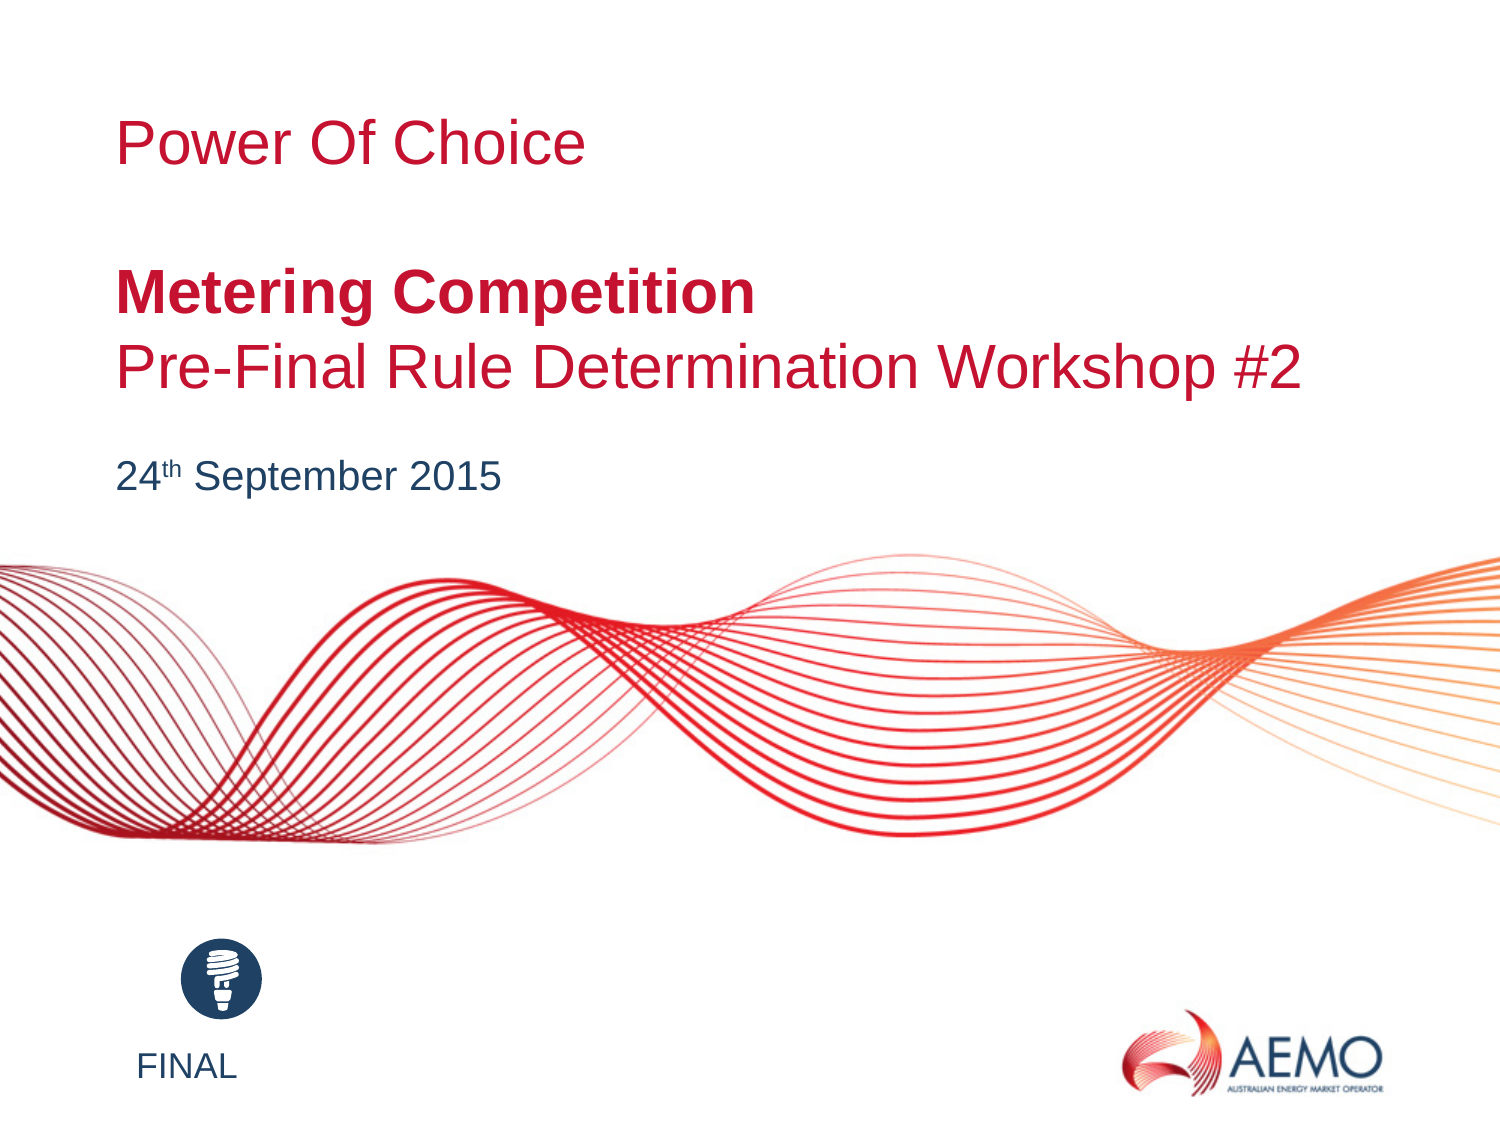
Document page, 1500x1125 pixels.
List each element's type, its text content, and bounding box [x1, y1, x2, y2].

title Power Of Choice Metering Competition Pre-Final Rule Determination Workshop #2 [100, 82, 1393, 409]
text_box FINAL [121, 1035, 1298, 1094]
picture [0, 0, 1500, 1125]
subtitle 24th September 2015 [100, 366, 698, 507]
text_box [117, 1007, 809, 1090]
